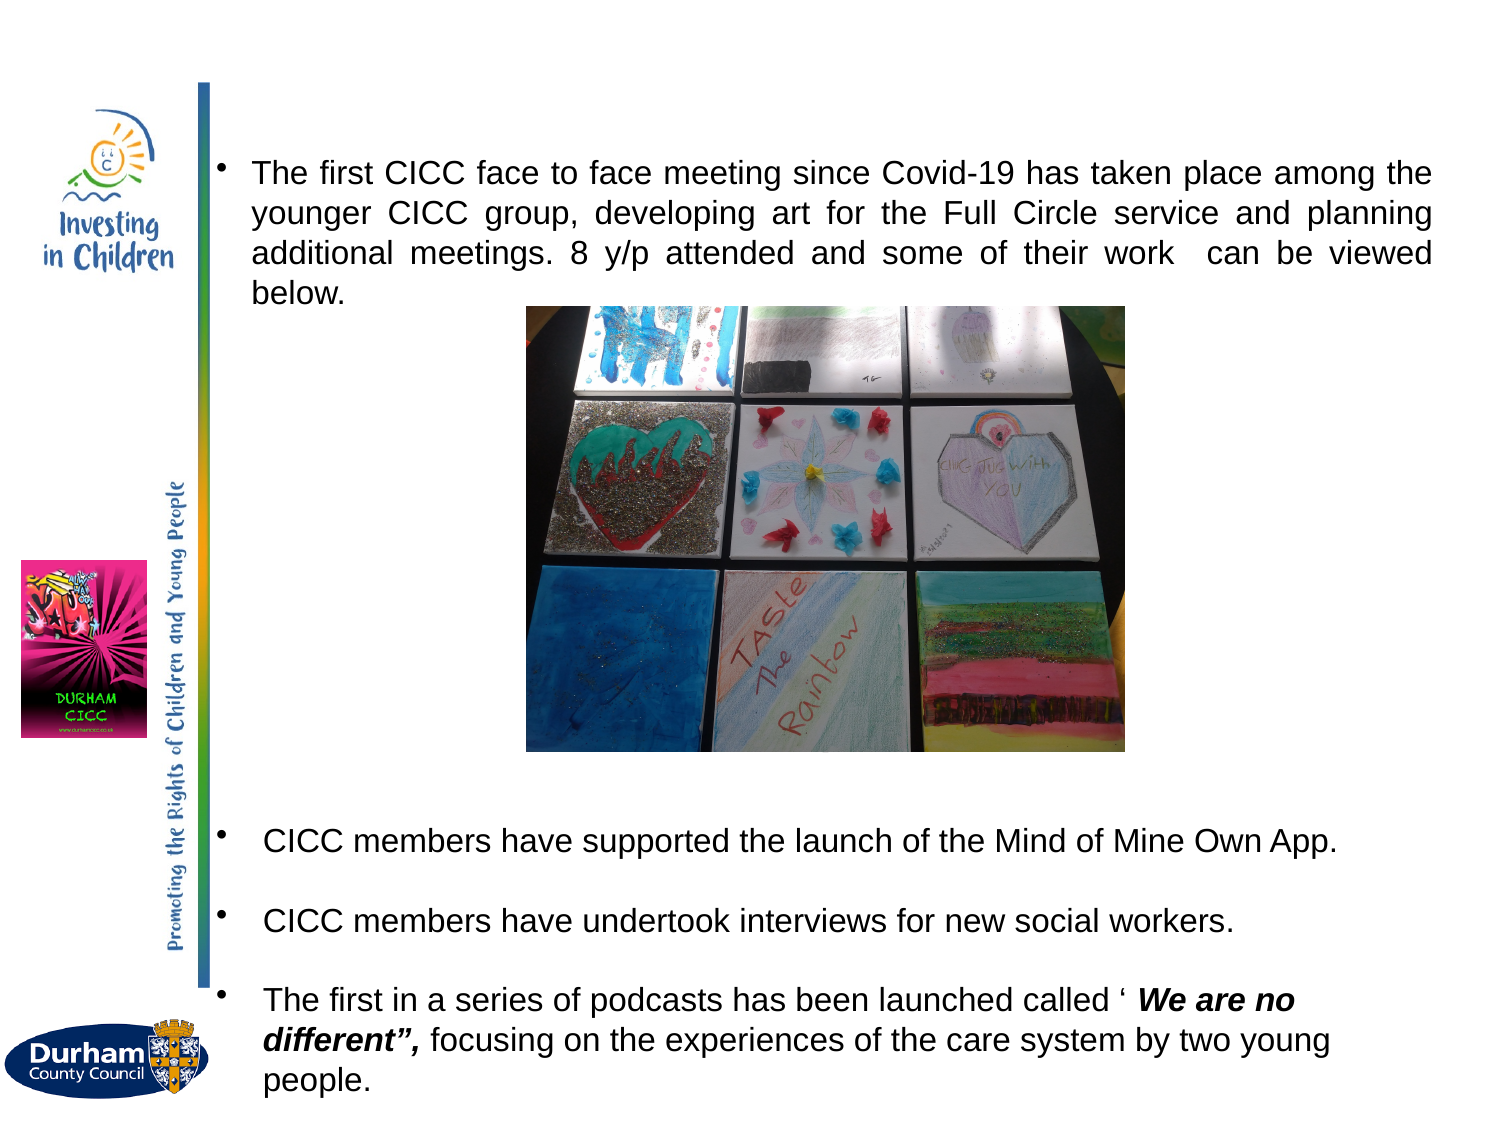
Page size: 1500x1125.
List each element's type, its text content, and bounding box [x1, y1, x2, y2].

picture [1, 1016, 210, 1101]
picture [525, 305, 1126, 752]
text_box The first CICC face to face meeting since Covid-19 has taken place among the younger CICC group, developing art for the Full Circle service and planning additional meetings. 8 y/p attended and some of their work can be viewed below. ‘ CICC members have supported the launch of the Mind of Mine Own App. CICC members have undertook interviews for new social workers. The first in a series of podcasts has been launched called ‘ We are no different”, focusing on the experiences of the care system by two young people. [201, 47, 1450, 1106]
picture [7, 82, 210, 989]
